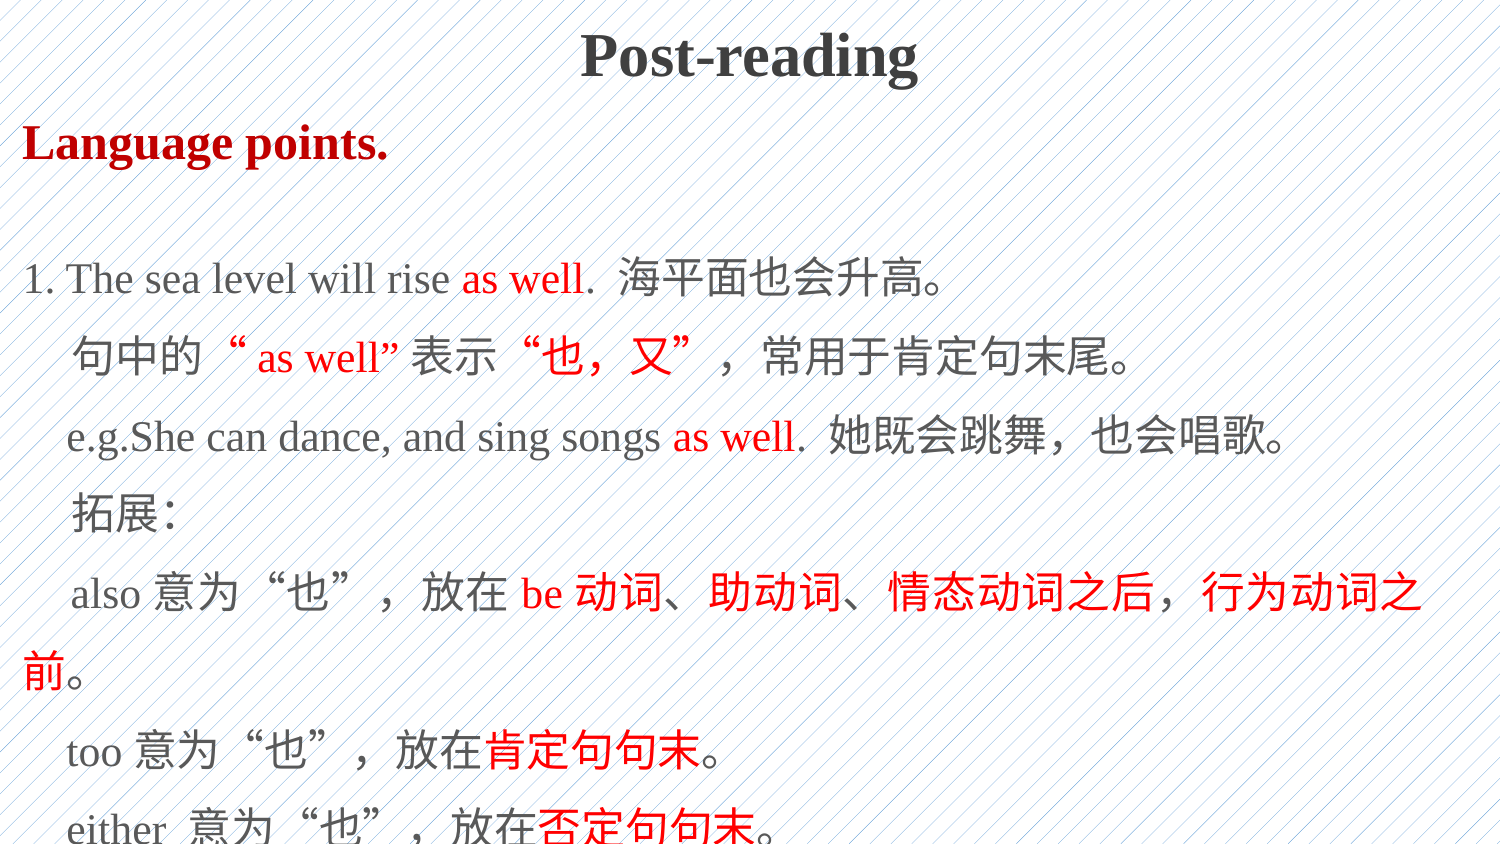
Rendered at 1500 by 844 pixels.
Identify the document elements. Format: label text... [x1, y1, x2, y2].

text_box Post-reading [0, 8, 1500, 95]
text_box Language points. [11, 103, 477, 175]
text_box 1. The sea level will rise as well. 海平面也会升高。 句中的“as well”表示“也，又”，常用于肯定句末尾。 e.g.She can dance, and sing songs as well. 她既会跳舞，也会唱歌。 拓展： also意为“也”，放在be动词、助动词、情态动词之后，行为动词之前。 too意为“也”，放在肯定句句末。 either 意为“也”，放在否定句句末。 [11, 218, 1435, 844]
